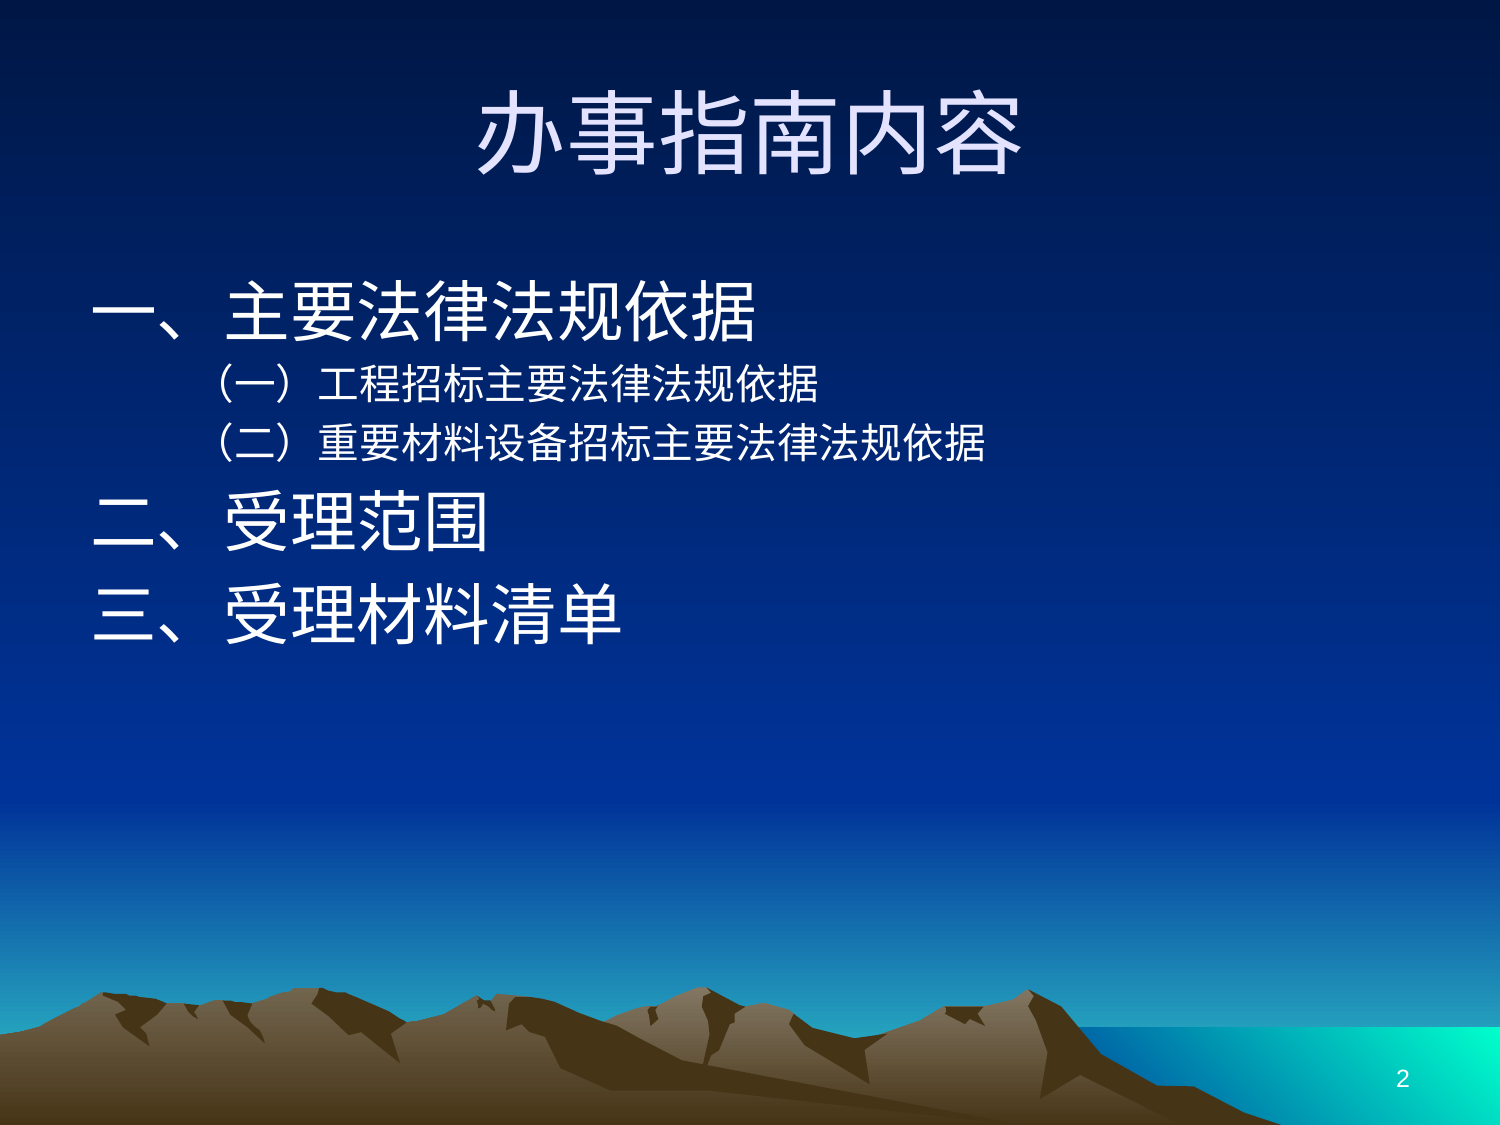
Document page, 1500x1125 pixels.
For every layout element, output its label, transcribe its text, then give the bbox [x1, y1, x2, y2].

title 办事指南内容 [74, 37, 1426, 226]
list 一、主要法律法规依据 （一）工程招标主要法律法规依据 （二）重要材料设备招标主要法律法规依据 二、受理范围 三、受理材料清单 [74, 262, 1426, 1001]
slide_number 2 [1074, 1024, 1426, 1101]
